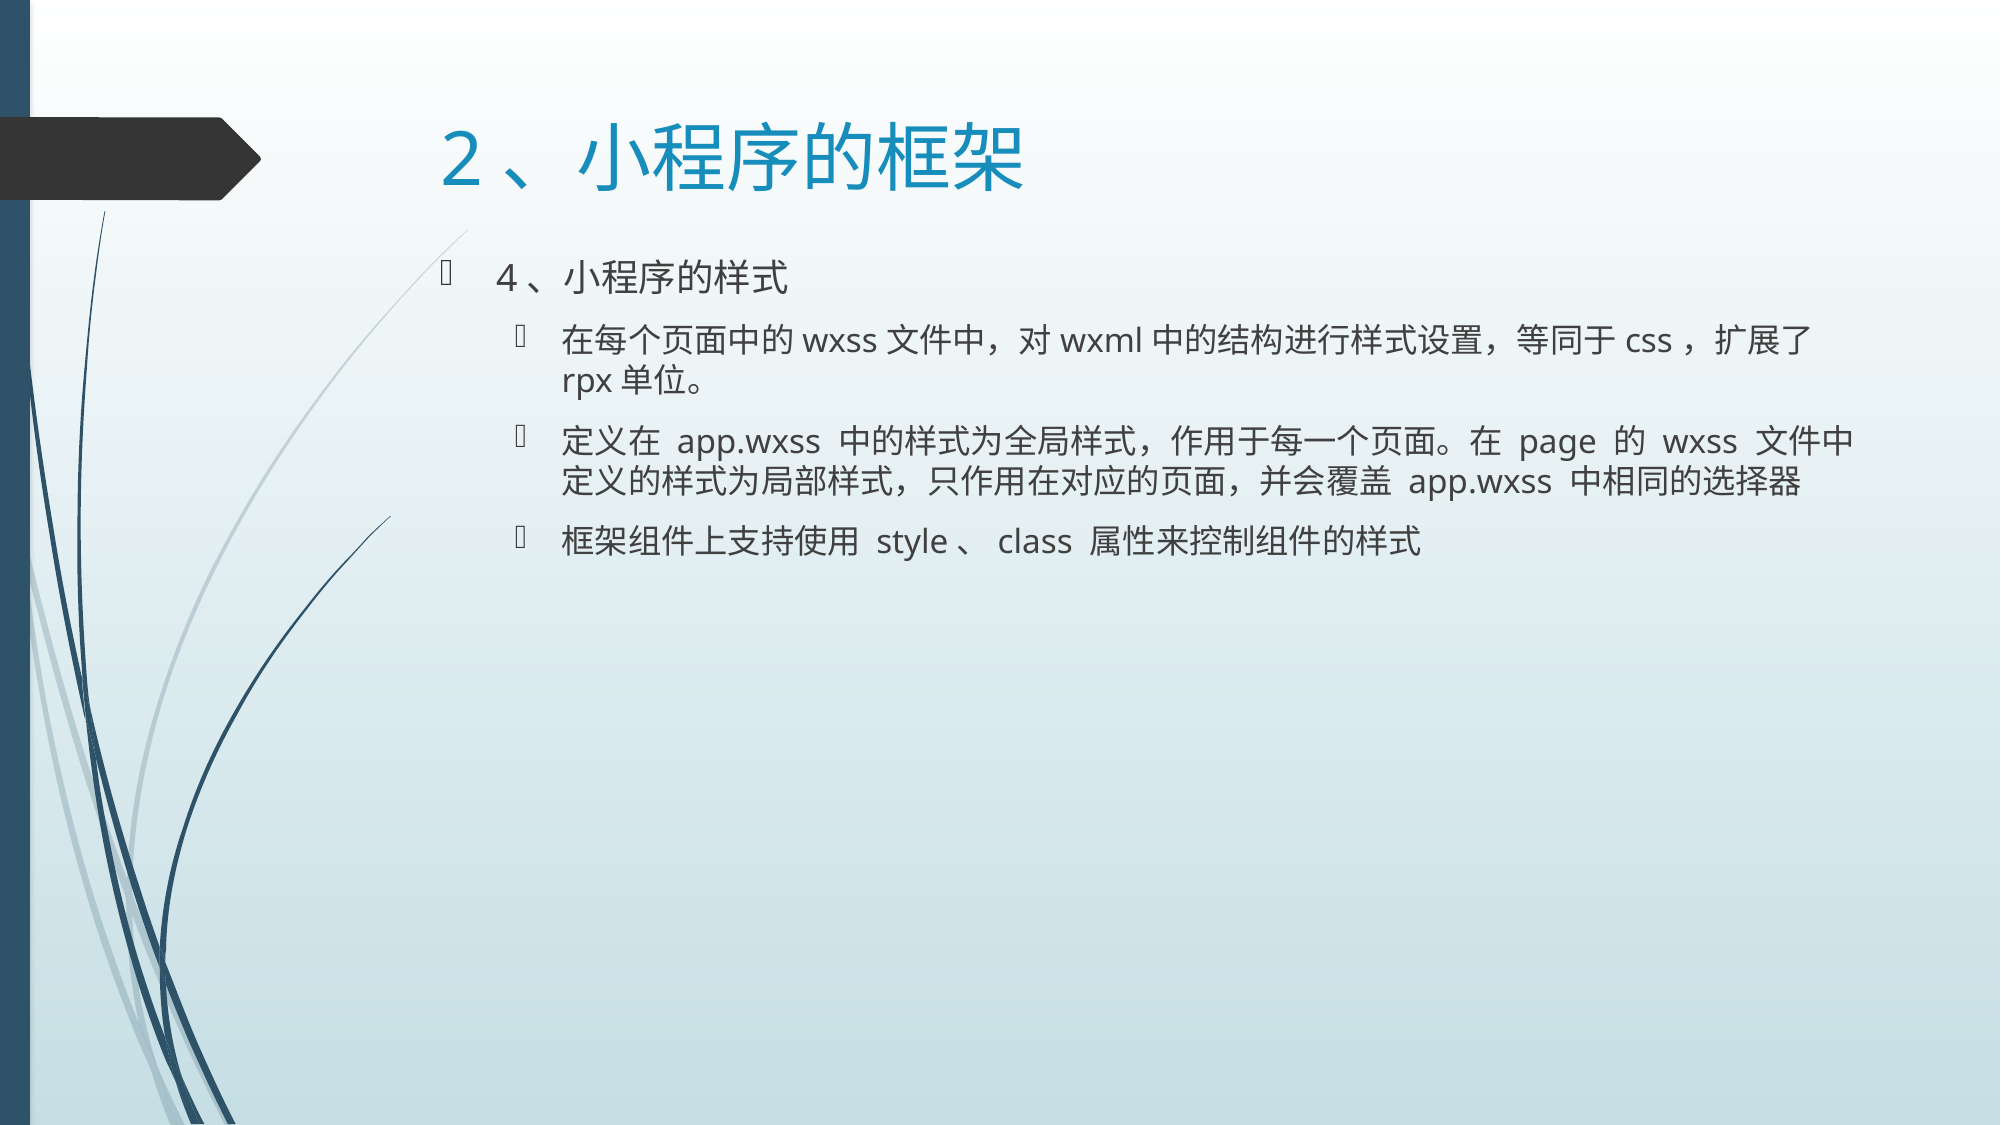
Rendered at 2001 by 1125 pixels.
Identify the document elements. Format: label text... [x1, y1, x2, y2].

list 4、小程序的样式 在每个页面中的wxss文件中，对wxml中的结构进行样式设置，等同于css，扩展了rpx单位。 定义在 app.wxss 中的样式为全局样式，作用于每一个页面。在 page 的 wxss 文件中定义的样式为局部样式，只作用在对应的页面，并会覆盖 app.wxss 中相同的选择器 框架组件上支持使用 style、class 属性来控制组件的样式 [424, 246, 1888, 1058]
title 2、小程序的框架 [425, 102, 1888, 246]
